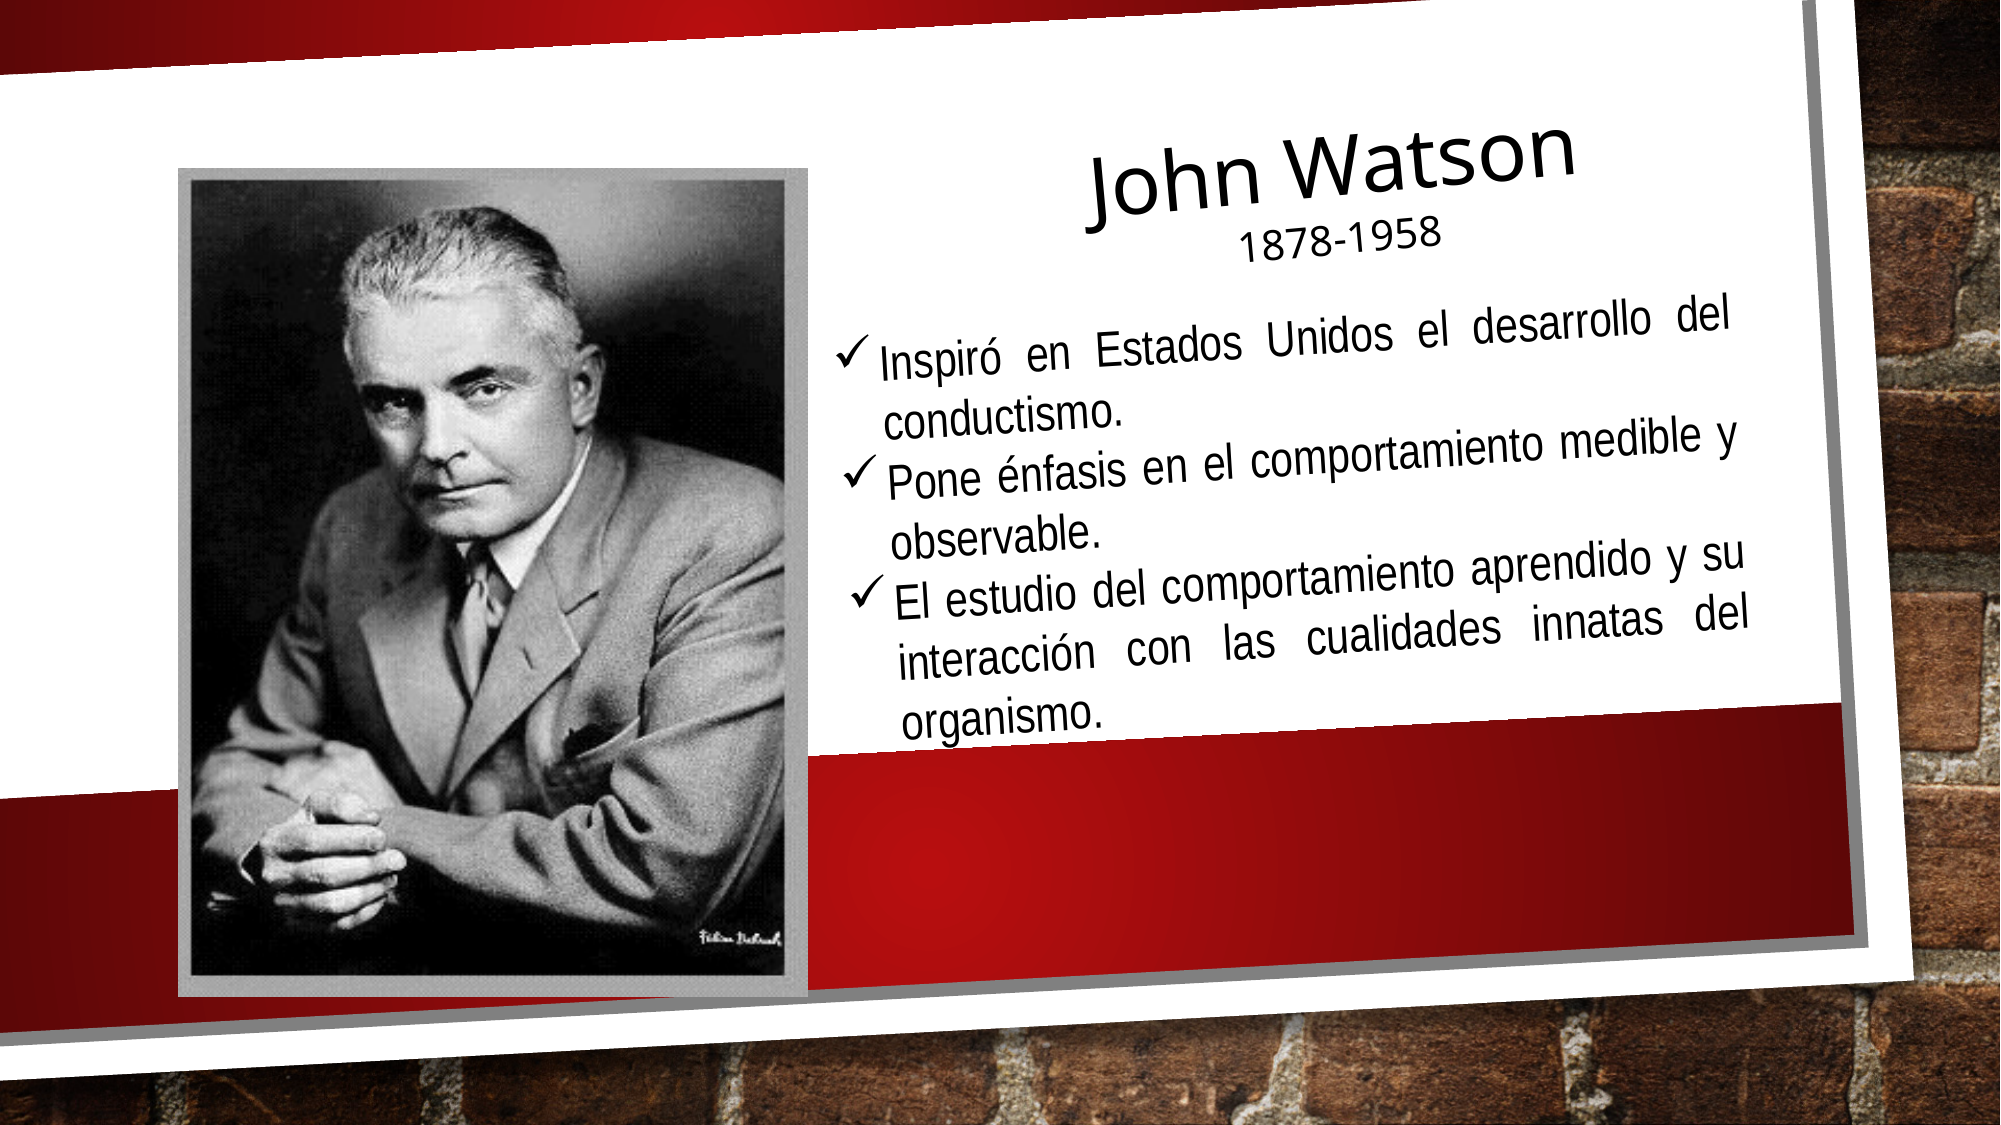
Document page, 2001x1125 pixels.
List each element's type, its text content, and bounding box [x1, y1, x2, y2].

text_box John Watson 1878-1958 [965, 72, 1705, 303]
text_box Inspiró en Estados Unidos el desarrollo del conductismo. Pone énfasis en el comportamiento medible y observable. El estudio del comportamiento aprendido y su interacción con las cualidades innatas del organismo. [815, 269, 1773, 807]
picture [177, 168, 808, 998]
picture [0, 0, 2000, 1125]
